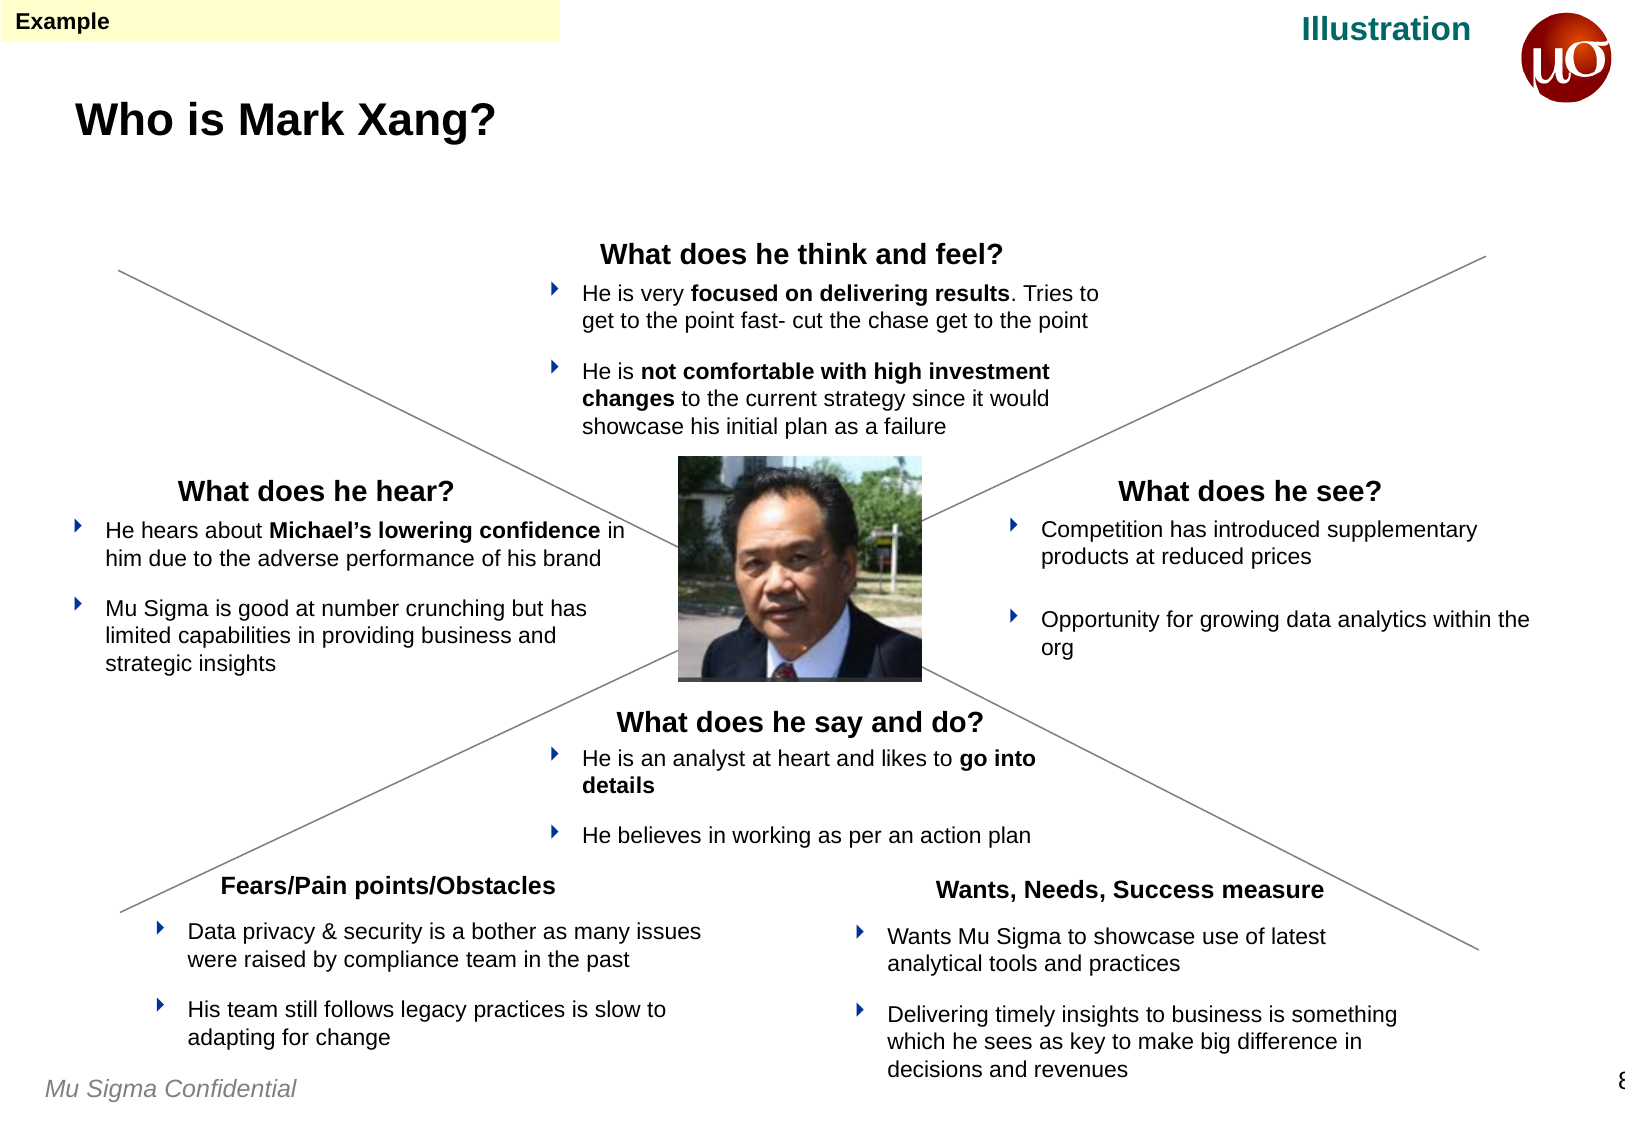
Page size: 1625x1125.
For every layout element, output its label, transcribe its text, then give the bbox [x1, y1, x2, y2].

list He is very focused on delivering results. Tries to get to the point fast- cut the chase get to the point He is not comfortable with high investment changes to the current strategy since it would showcase his initial plan as a failure [544, 278, 1107, 480]
text_box Illustration [1279, 0, 1494, 55]
title Who is Mark Xang? [74, 62, 1550, 201]
picture [678, 456, 922, 682]
list He hears about Michael’s lowering confidence in him due to the adverse performance of his brand Mu Sigma is good at number crunching but has limited capabilities in providing business and strategic insights [67, 515, 631, 682]
text_box Example [0, 0, 560, 42]
list He is an analyst at heart and likes to go into details He believes in working as per an action plan [544, 742, 1107, 935]
text_box Wants, Needs, Success measure [919, 865, 1343, 911]
picture [1516, 12, 1615, 103]
text_box Fears/Pain points/Obstacles [192, 862, 585, 908]
list Data privacy & security is a bother as many issues were raised by compliance team in the past His team still follows legacy practices is slow to adapting for change [149, 916, 713, 1084]
list Competition has introduced supplementary products at reduced prices Opportunity for growing data analytics within the org [1003, 514, 1566, 626]
list Wants Mu Sigma to showcase use of latest analytical tools and practices Delivering timely insights to business is something which he sees as key to make big difference in decisions and revenues [849, 921, 1412, 1088]
